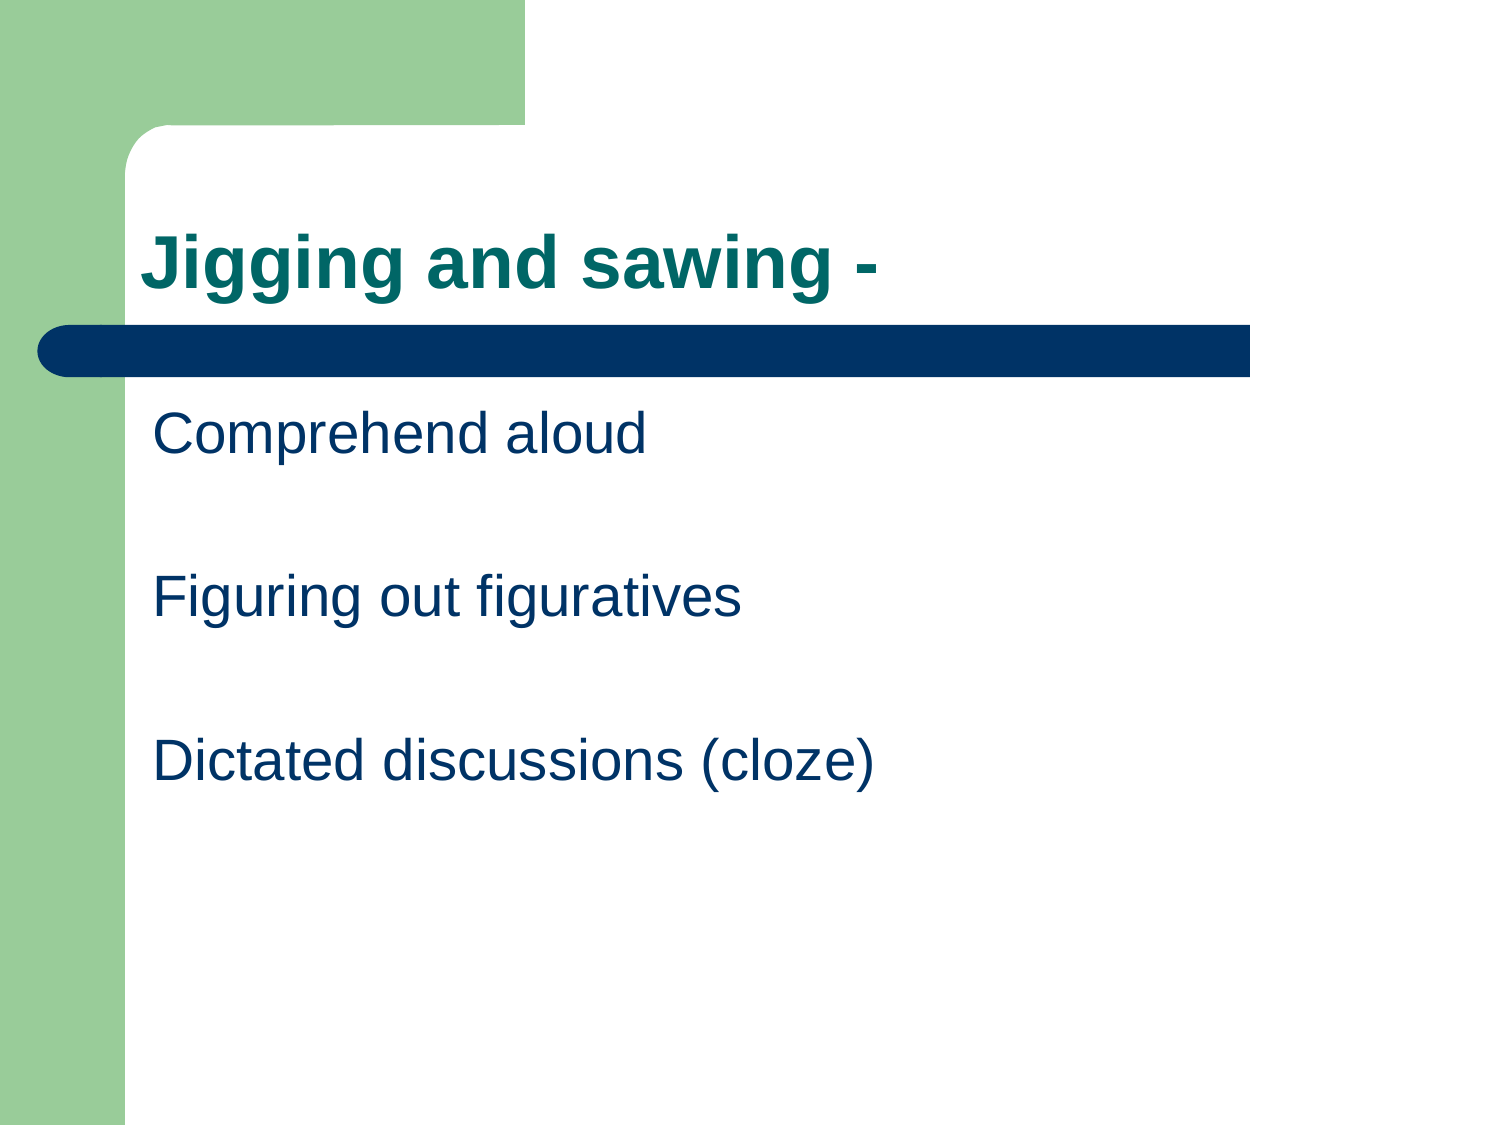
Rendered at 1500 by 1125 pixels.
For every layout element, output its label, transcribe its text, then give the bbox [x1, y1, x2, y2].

list Comprehend aloud Figuring out figuratives Dictated discussions (cloze) [137, 387, 1400, 999]
title Jigging and sawing - [125, 125, 1425, 313]
